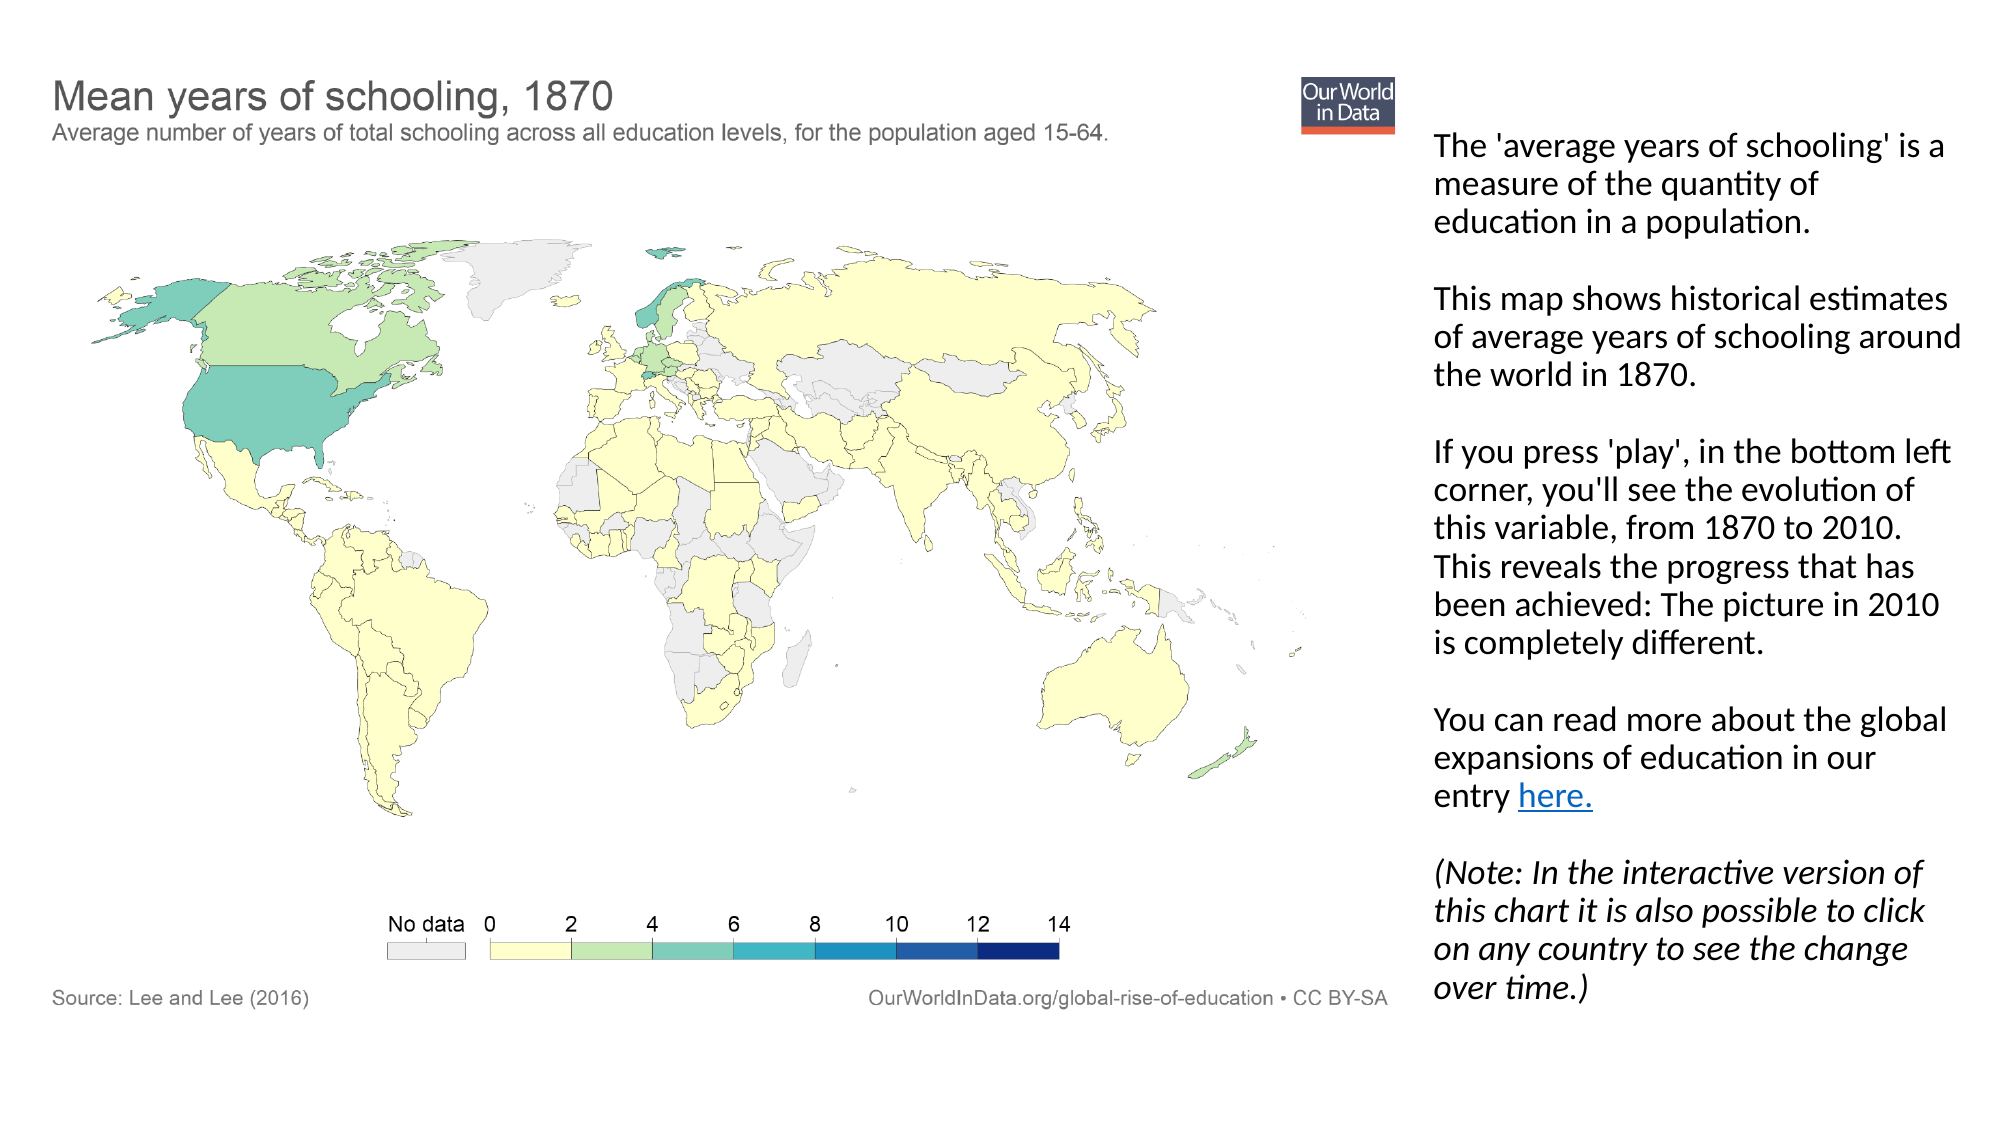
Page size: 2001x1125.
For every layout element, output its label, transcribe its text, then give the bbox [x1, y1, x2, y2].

picture [27, 52, 1419, 1035]
list The 'average years of schooling' is a measure of the quantity of education in a population. This map shows historical estimates of average years of schooling around the world in 1870. If you press 'play', in the bottom left corner, you'll see the evolution of this variable, from 1870 to 2010. This reveals the progress that has been achieved: The picture in 2010 is completely different. You can read more about the global expansions of education in our entry here. (Note: In the interactive version of this chart it is also possible to click on any country to see the change over time.) [1419, 80, 1982, 954]
